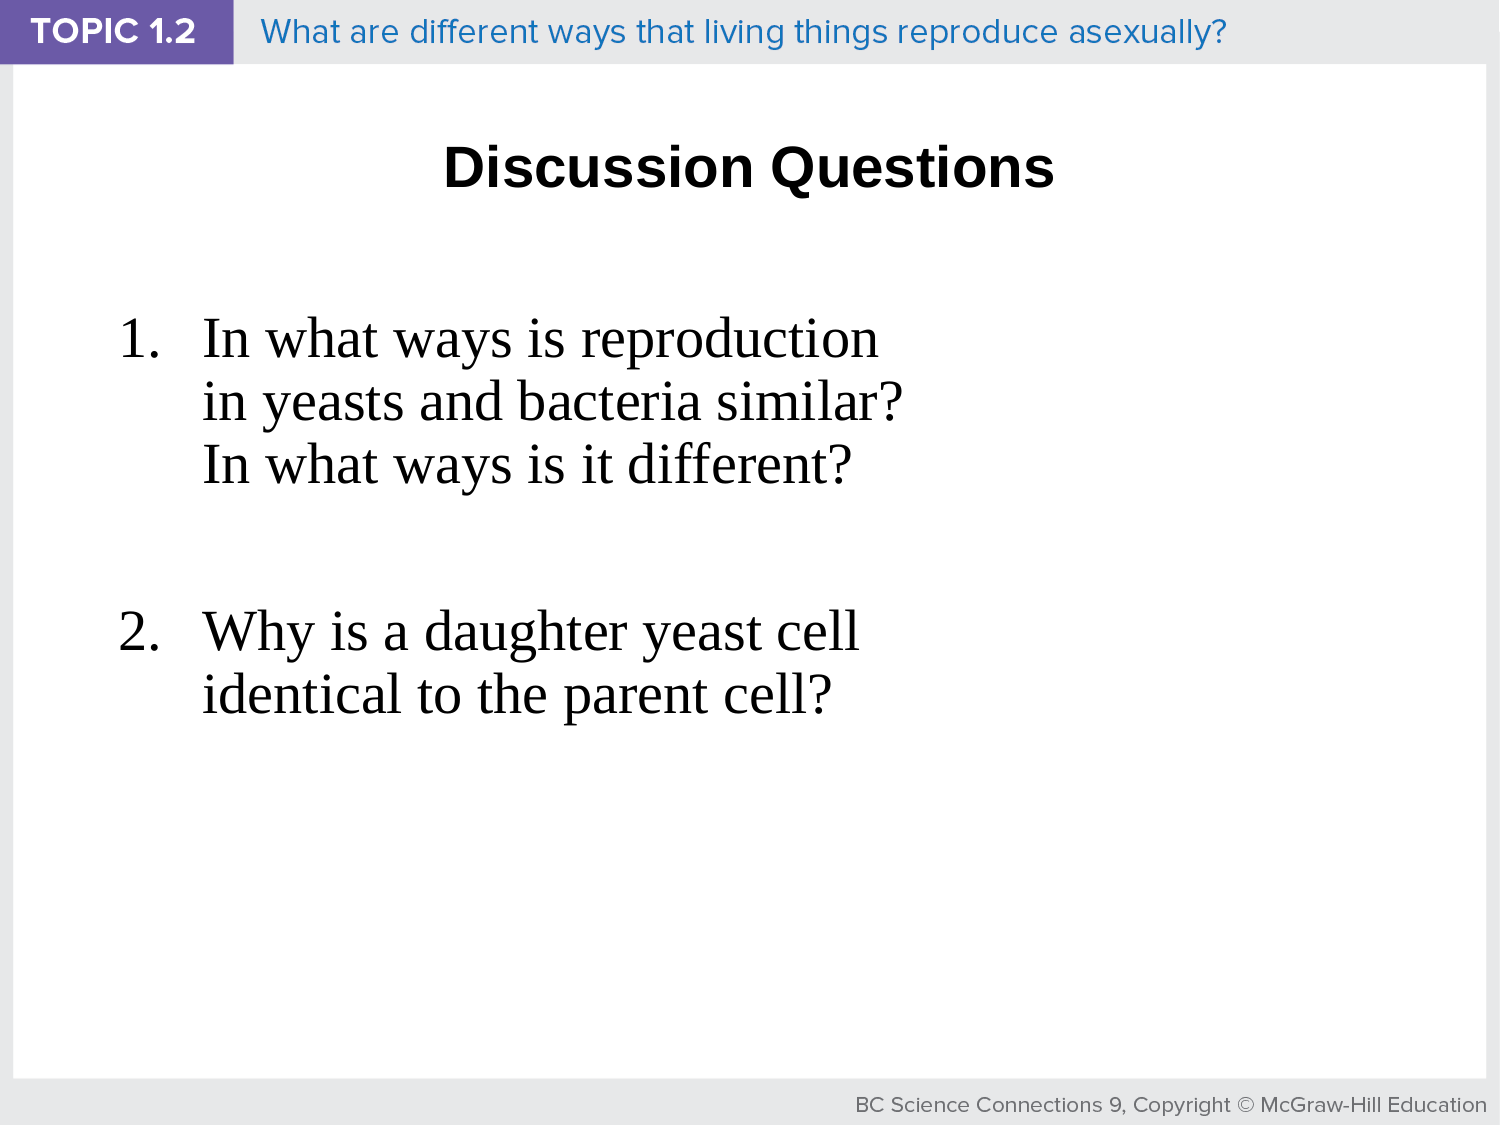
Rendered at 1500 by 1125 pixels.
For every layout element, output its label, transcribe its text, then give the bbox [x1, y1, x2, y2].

title Discussion Questions [103, 59, 1397, 278]
list In what ways is reproduction in yeasts and bacteria similar? In what ways is it different? Why is a daughter yeast cell identical to the parent cell? [103, 299, 925, 1014]
picture [0, 0, 1500, 1125]
